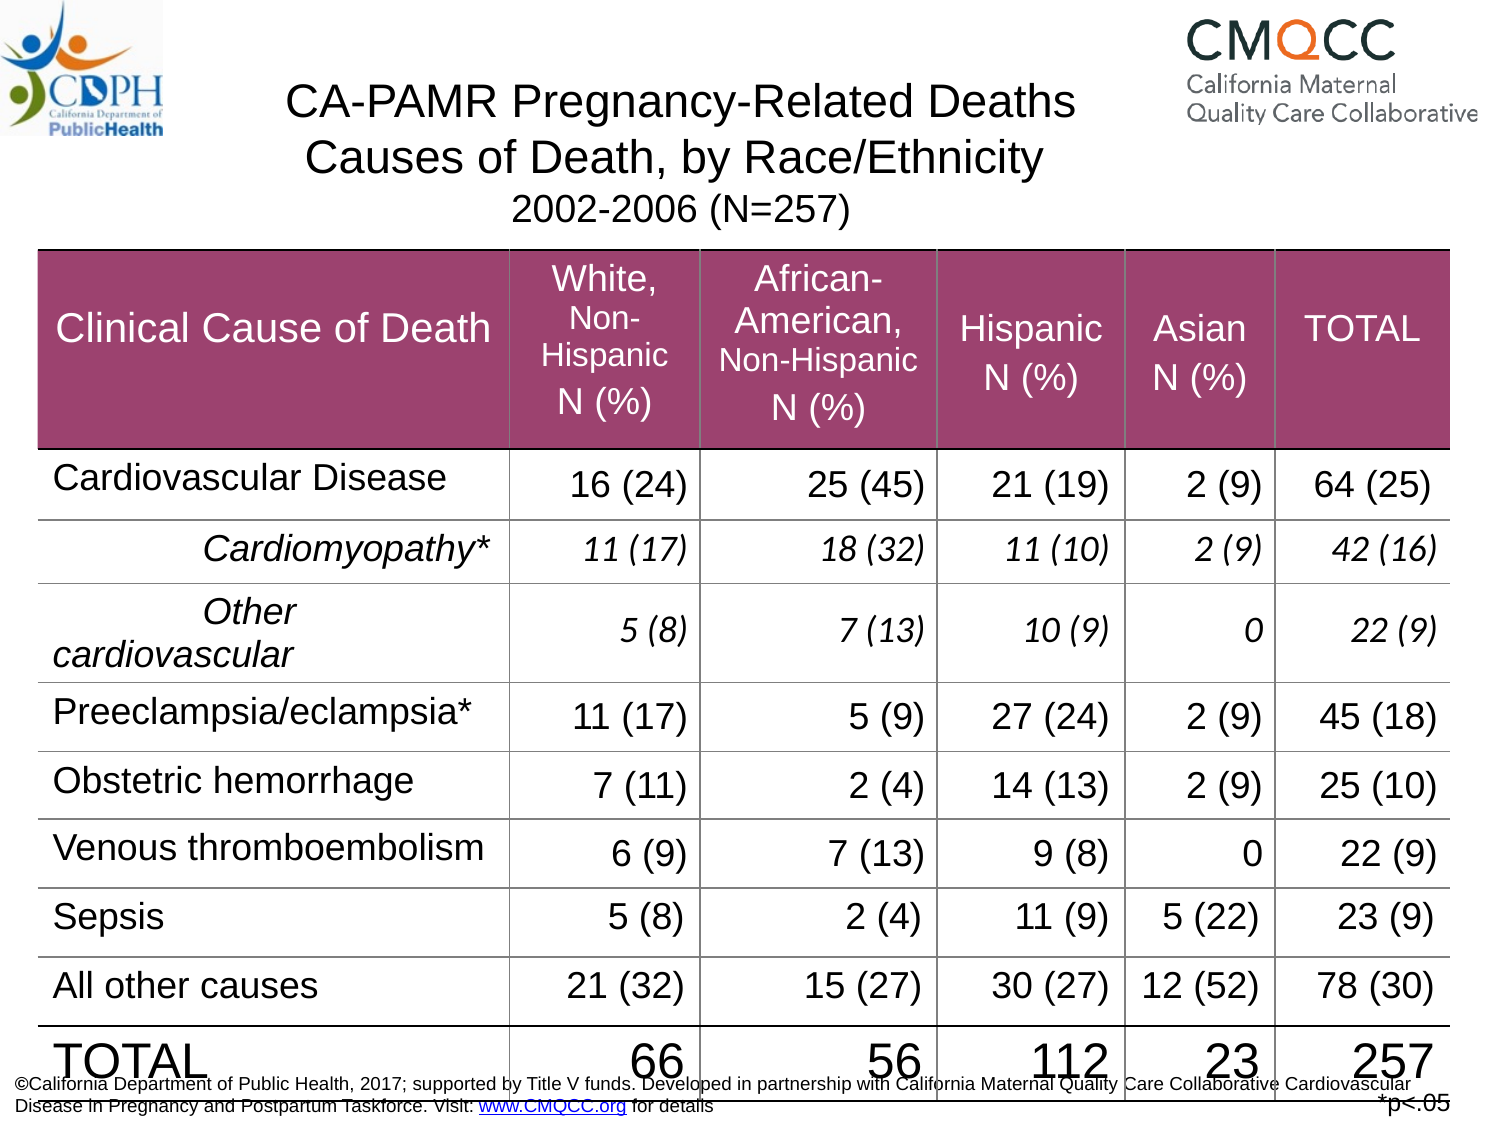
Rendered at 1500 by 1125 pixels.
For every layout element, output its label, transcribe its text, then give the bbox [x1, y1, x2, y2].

title CA-PAMR Pregnancy-Related Deaths Causes of Death, by Race/Ethnicity 2002-2006 (N=257) [174, 62, 1188, 238]
table_cell 64 (25) [1276, 450, 1450, 519]
table_cell 22 (9) [1276, 584, 1450, 682]
table_cell 14 (13) [938, 752, 1124, 818]
table_cell 23 (9) [1276, 889, 1450, 956]
table_cell Cardiovascular Disease [38, 450, 509, 519]
table_cell 2 (9) [1126, 450, 1274, 519]
table_cell 5 (8) [510, 584, 699, 682]
table_cell 112 [938, 1027, 1124, 1100]
table_cell 11 (10) [938, 521, 1124, 583]
table_cell 56 [701, 1027, 936, 1100]
table_cell Other cardiovascular [38, 584, 509, 682]
table_cell 7 (13) [701, 584, 936, 682]
table_cell 6 (9) [510, 820, 699, 887]
table_cell 21 (32) [510, 958, 699, 1025]
table_header White, Non-Hispanic N (%) [510, 251, 699, 448]
table_cell 25 (45) [701, 450, 936, 519]
table_cell 22 (9) [1276, 820, 1450, 887]
table_cell 11 (17) [510, 683, 699, 751]
table_cell 0 [1126, 584, 1274, 682]
table_cell Venous thromboembolism [38, 820, 509, 887]
table_cell Sepsis [38, 889, 509, 956]
table_header Hispanic N (%) [938, 251, 1124, 448]
table_cell Preeclampsia/eclampsia* [38, 683, 509, 751]
table_cell 25 (10) [1276, 752, 1450, 818]
text_box *p<.05 [1362, 1079, 1473, 1125]
table_header African-American, Non-Hispanic N (%) [701, 251, 936, 448]
table_cell 30 (27) [938, 958, 1124, 1025]
table_cell 2 (9) [1126, 683, 1274, 751]
table_cell 2 (4) [701, 889, 936, 956]
table_cell 15 (27) [701, 958, 936, 1025]
table_cell 42 (16) [1276, 521, 1450, 583]
table_cell 11 (17) [510, 521, 699, 583]
table_cell 257 [1276, 1027, 1450, 1100]
table_cell 16 (24) [510, 450, 699, 519]
table_cell 2 (9) [1126, 521, 1274, 583]
table_cell Cardiomyopathy* [38, 521, 509, 583]
table_header TOTAL [1276, 251, 1450, 448]
table_cell 66 [510, 1027, 699, 1100]
table_cell All other causes [38, 958, 509, 1025]
table_cell 7 (11) [510, 752, 699, 818]
table_cell 18 (32) [701, 521, 936, 583]
table_cell 5 (9) [701, 683, 936, 751]
table_cell 2 (4) [701, 752, 936, 818]
table_cell 5 (22) [1126, 889, 1274, 956]
table_cell 45 (18) [1276, 683, 1450, 751]
table_cell 5 (8) [510, 889, 699, 956]
table_cell 12 (52) [1126, 958, 1274, 1025]
table_cell 0 [1126, 820, 1274, 887]
table_cell 9 (8) [938, 820, 1124, 887]
table_cell 23 [1126, 1027, 1274, 1100]
table_cell Obstetric hemorrhage [38, 752, 509, 818]
table_cell 7 (13) [701, 820, 936, 887]
table_cell 10 (9) [938, 584, 1124, 682]
table_cell 78 (30) [1276, 958, 1450, 1025]
table_cell 21 (19) [938, 450, 1124, 519]
table_cell 11 (9) [938, 889, 1124, 956]
table_cell 27 (24) [938, 683, 1124, 751]
table_cell TOTAL [38, 1027, 509, 1100]
table_header Clinical Cause of Death [38, 251, 509, 448]
picture [0, 0, 163, 136]
table_header Asian N (%) [1126, 251, 1274, 448]
table_cell 2 (9) [1126, 752, 1274, 818]
